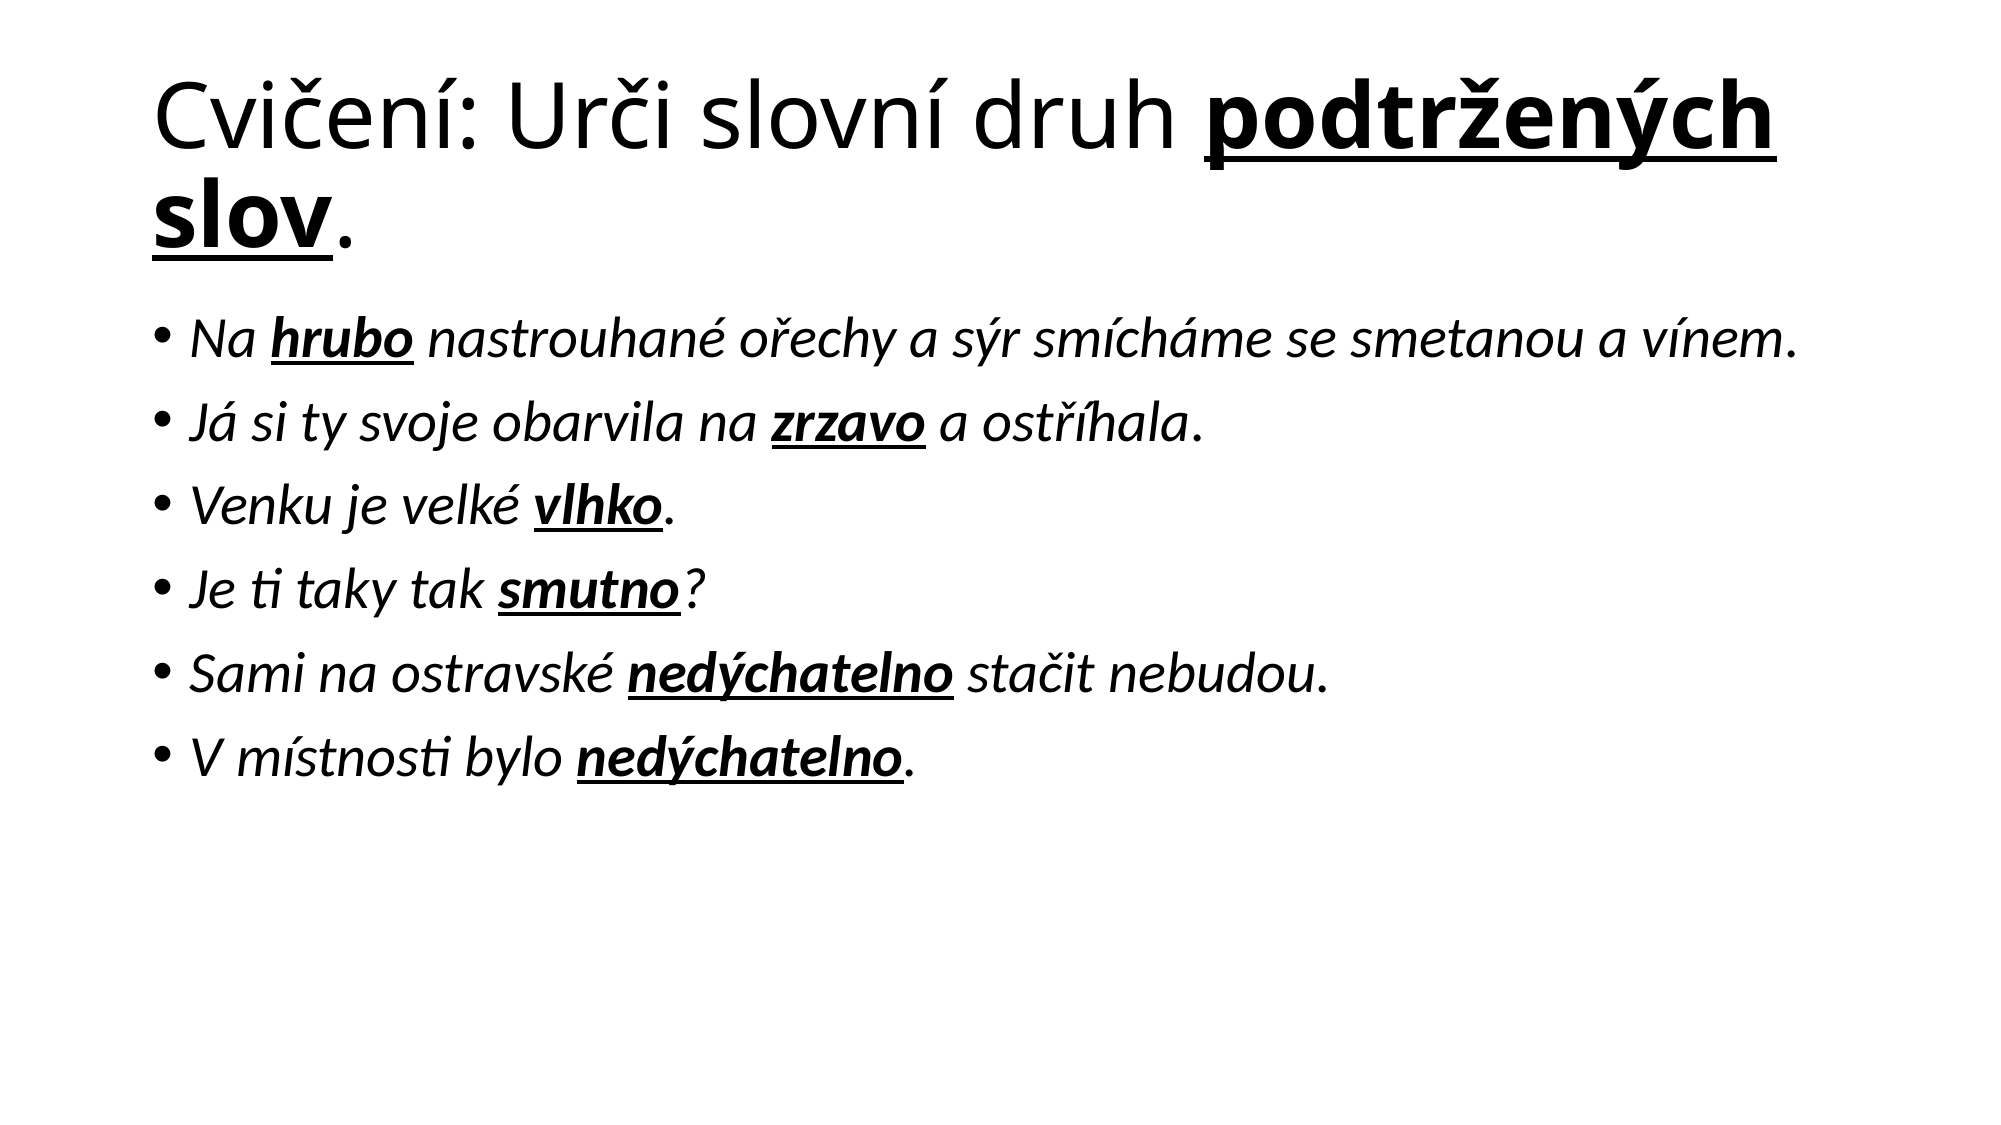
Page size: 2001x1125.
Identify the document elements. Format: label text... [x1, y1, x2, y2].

list Na hrubo nastrouhané ořechy a sýr smícháme se smetanou a vínem. Já si ty svoje obarvila na zrzavo a ostříhala. Venku je velké vlhko. Je ti taky tak smutno? Sami na ostravské nedýchatelno stačit nebudou. V místnosti bylo nedýchatelno. [137, 299, 1863, 1014]
title Cvičení: Urči slovní druh podtržených slov. [137, 59, 1863, 278]
